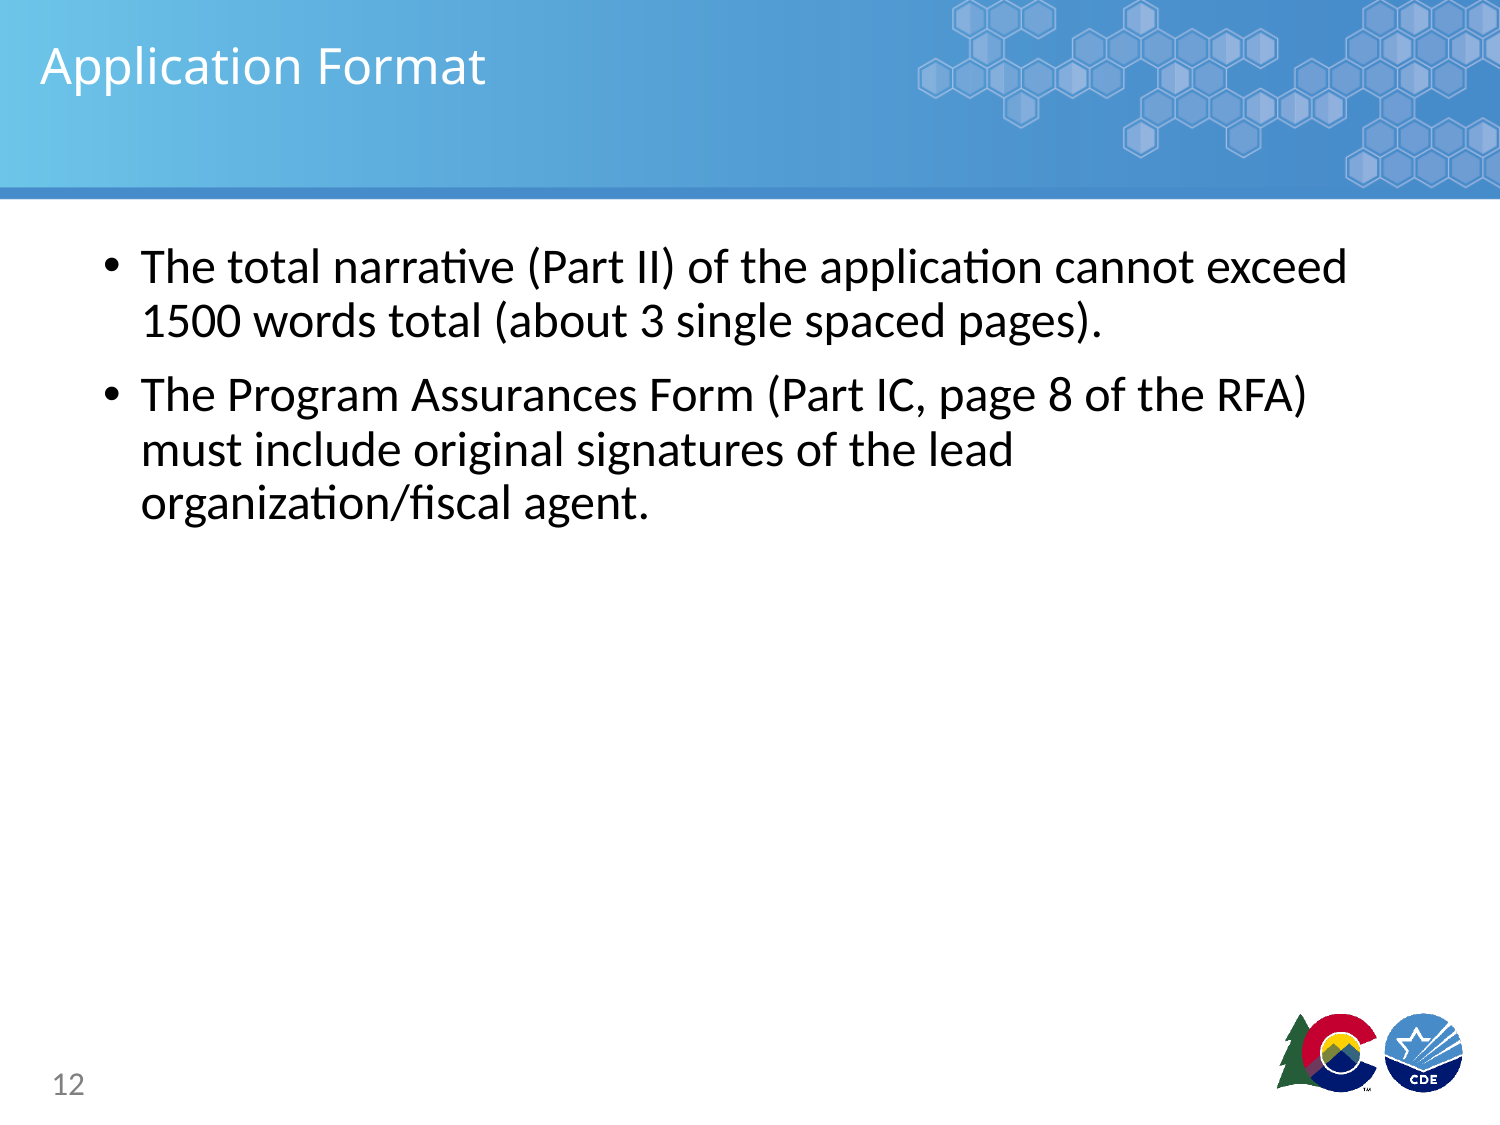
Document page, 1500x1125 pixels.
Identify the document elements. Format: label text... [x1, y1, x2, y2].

title Application Format [40, 41, 1038, 166]
picture [1275, 1012, 1463, 1093]
picture [0, 0, 1500, 200]
list The total narrative (Part II) of the application cannot exceed 1500 words total (about 3 single spaced pages). The Program Assurances Form (Part IC, page 8 of the RFA) must include original signatures of the lead organization/fiscal agent. [103, 239, 1397, 1002]
slide_number 12 [36, 1054, 375, 1115]
